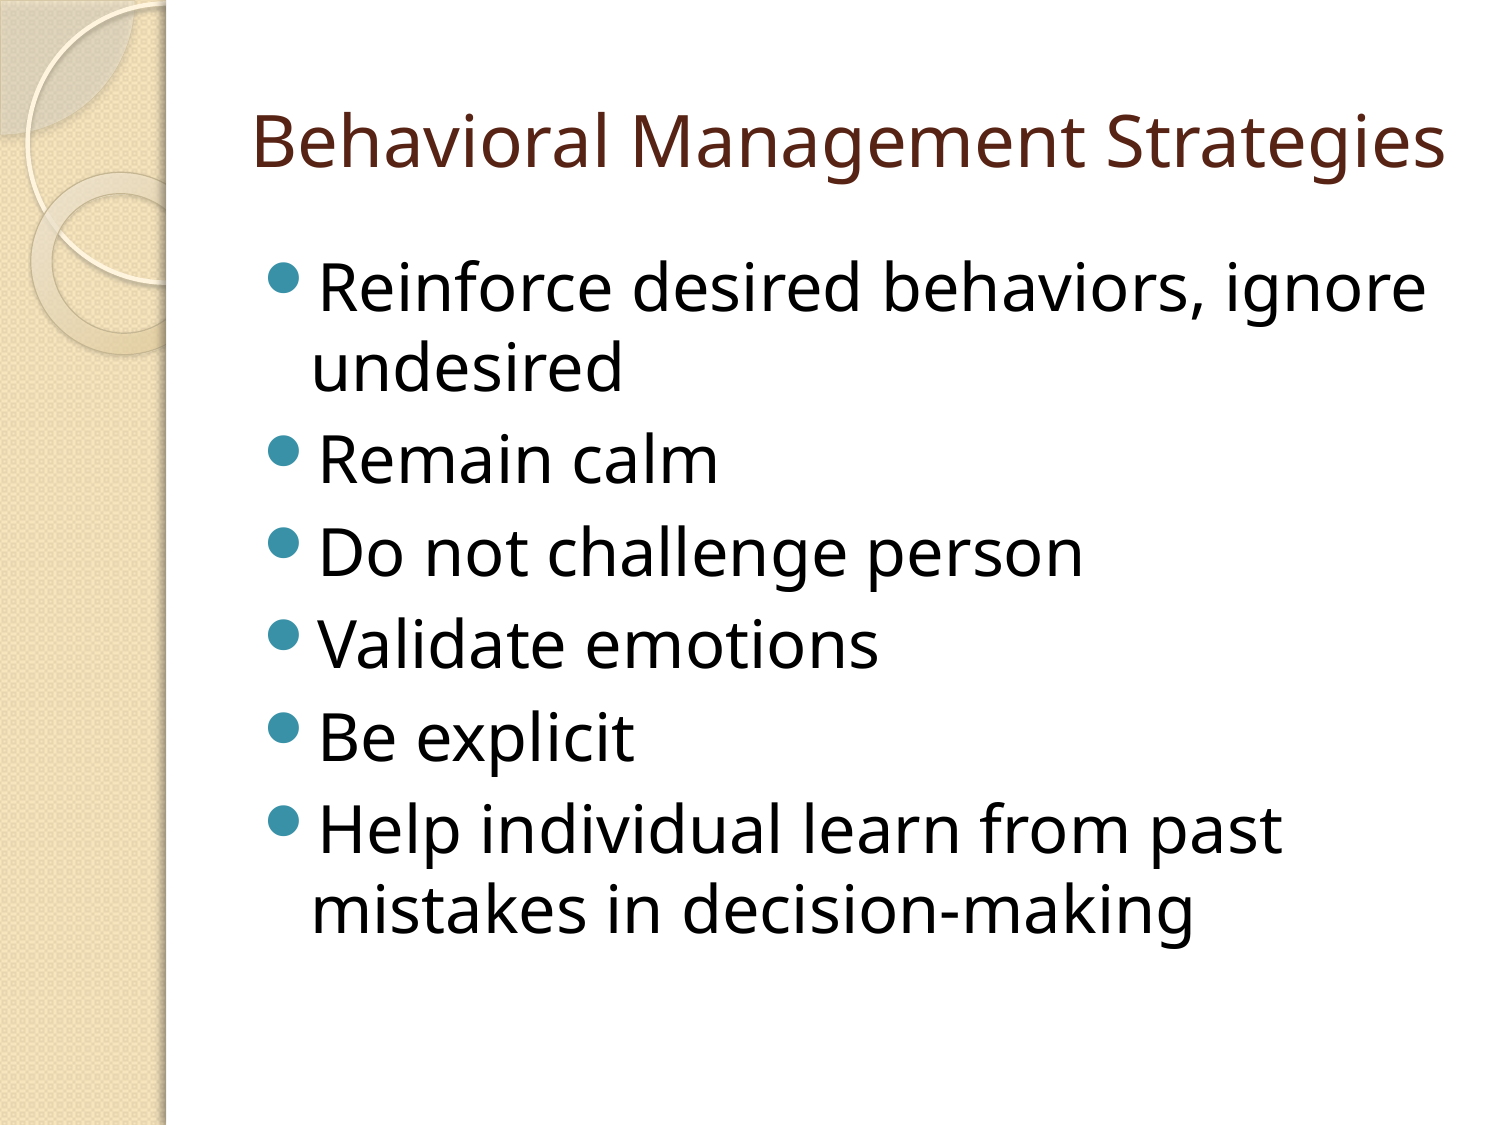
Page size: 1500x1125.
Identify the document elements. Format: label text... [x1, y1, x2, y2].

title Behavioral Management Strategies [235, 45, 1466, 233]
list Reinforce desired behaviors, ignore undesired Remain calm Do not challenge person Validate emotions Be explicit Help individual learn from past mistakes in decision-making [235, 237, 1466, 1025]
